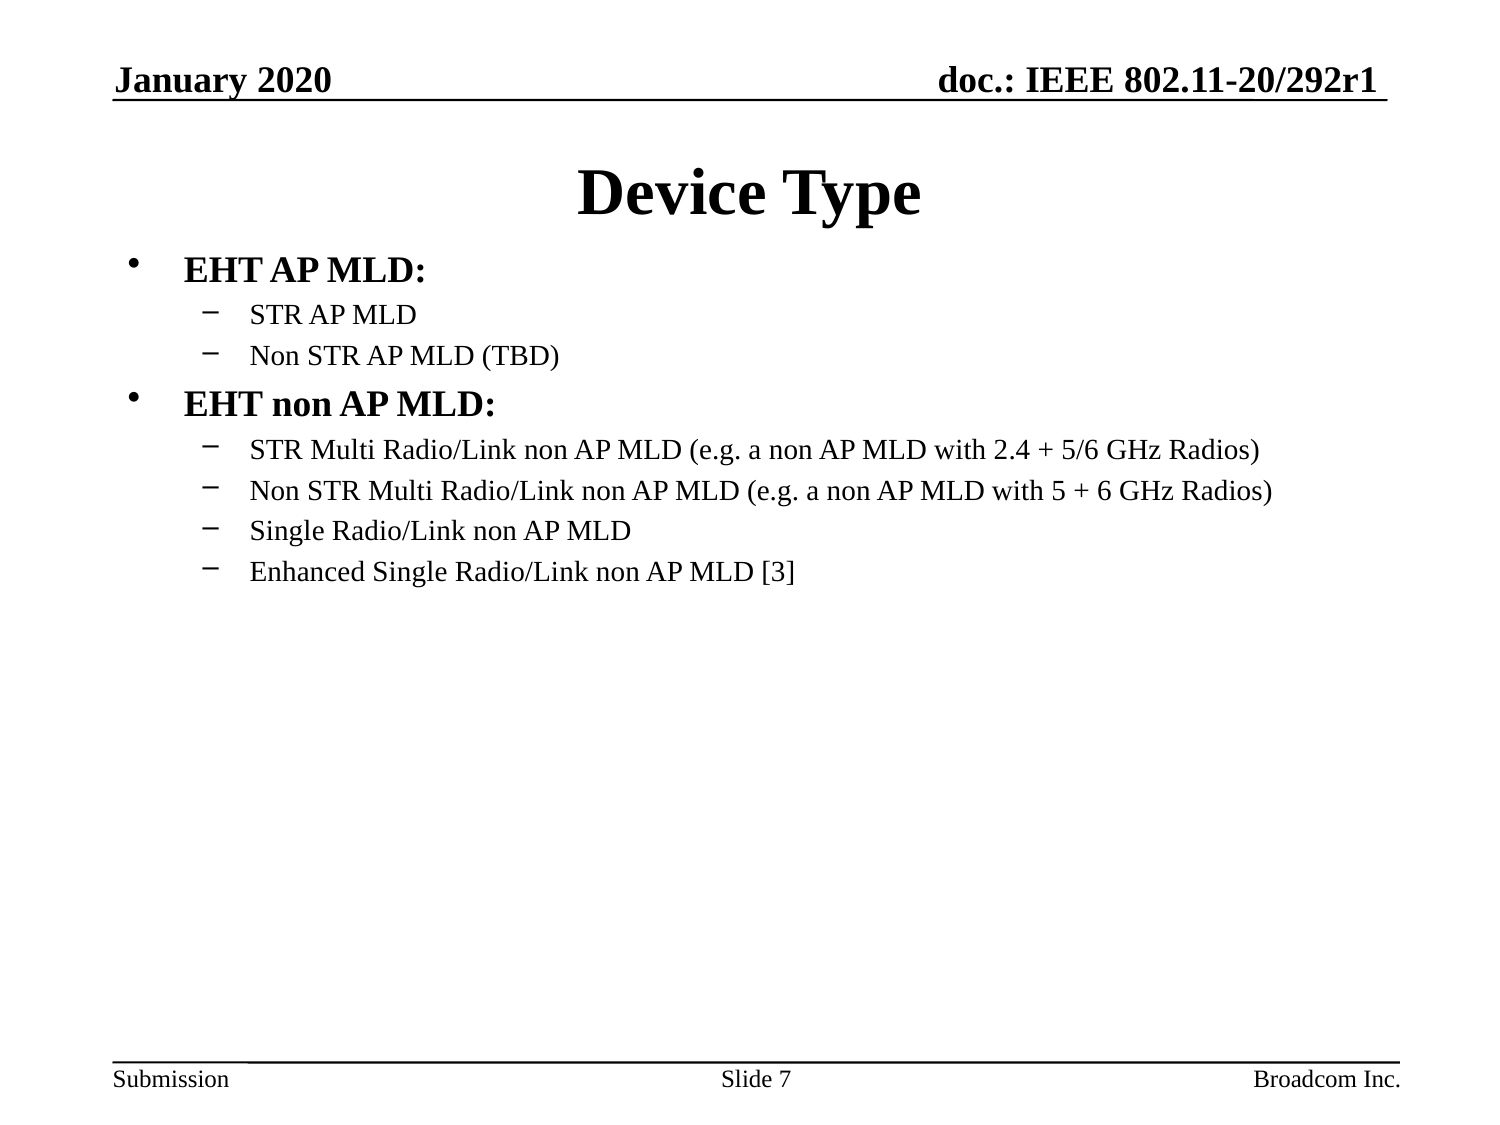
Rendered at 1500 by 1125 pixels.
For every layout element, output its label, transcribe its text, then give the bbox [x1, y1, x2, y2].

list EHT AP MLD: STR AP MLD Non STR AP MLD (TBD) EHT non AP MLD: STR Multi Radio/Link non AP MLD (e.g. a non AP MLD with 2.4 + 5/6 GHz Radios) Non STR Multi Radio/Link non AP MLD (e.g. a non AP MLD with 5 + 6 GHz Radios) Single Radio/Link non AP MLD Enhanced Single Radio/Link non AP MLD [3] [112, 275, 1388, 915]
slide_number Slide 7 [712, 1061, 800, 1093]
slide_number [114, 54, 335, 99]
title Device Type [112, 99, 1388, 275]
footer Broadcom Inc. [1250, 1061, 1402, 1093]
